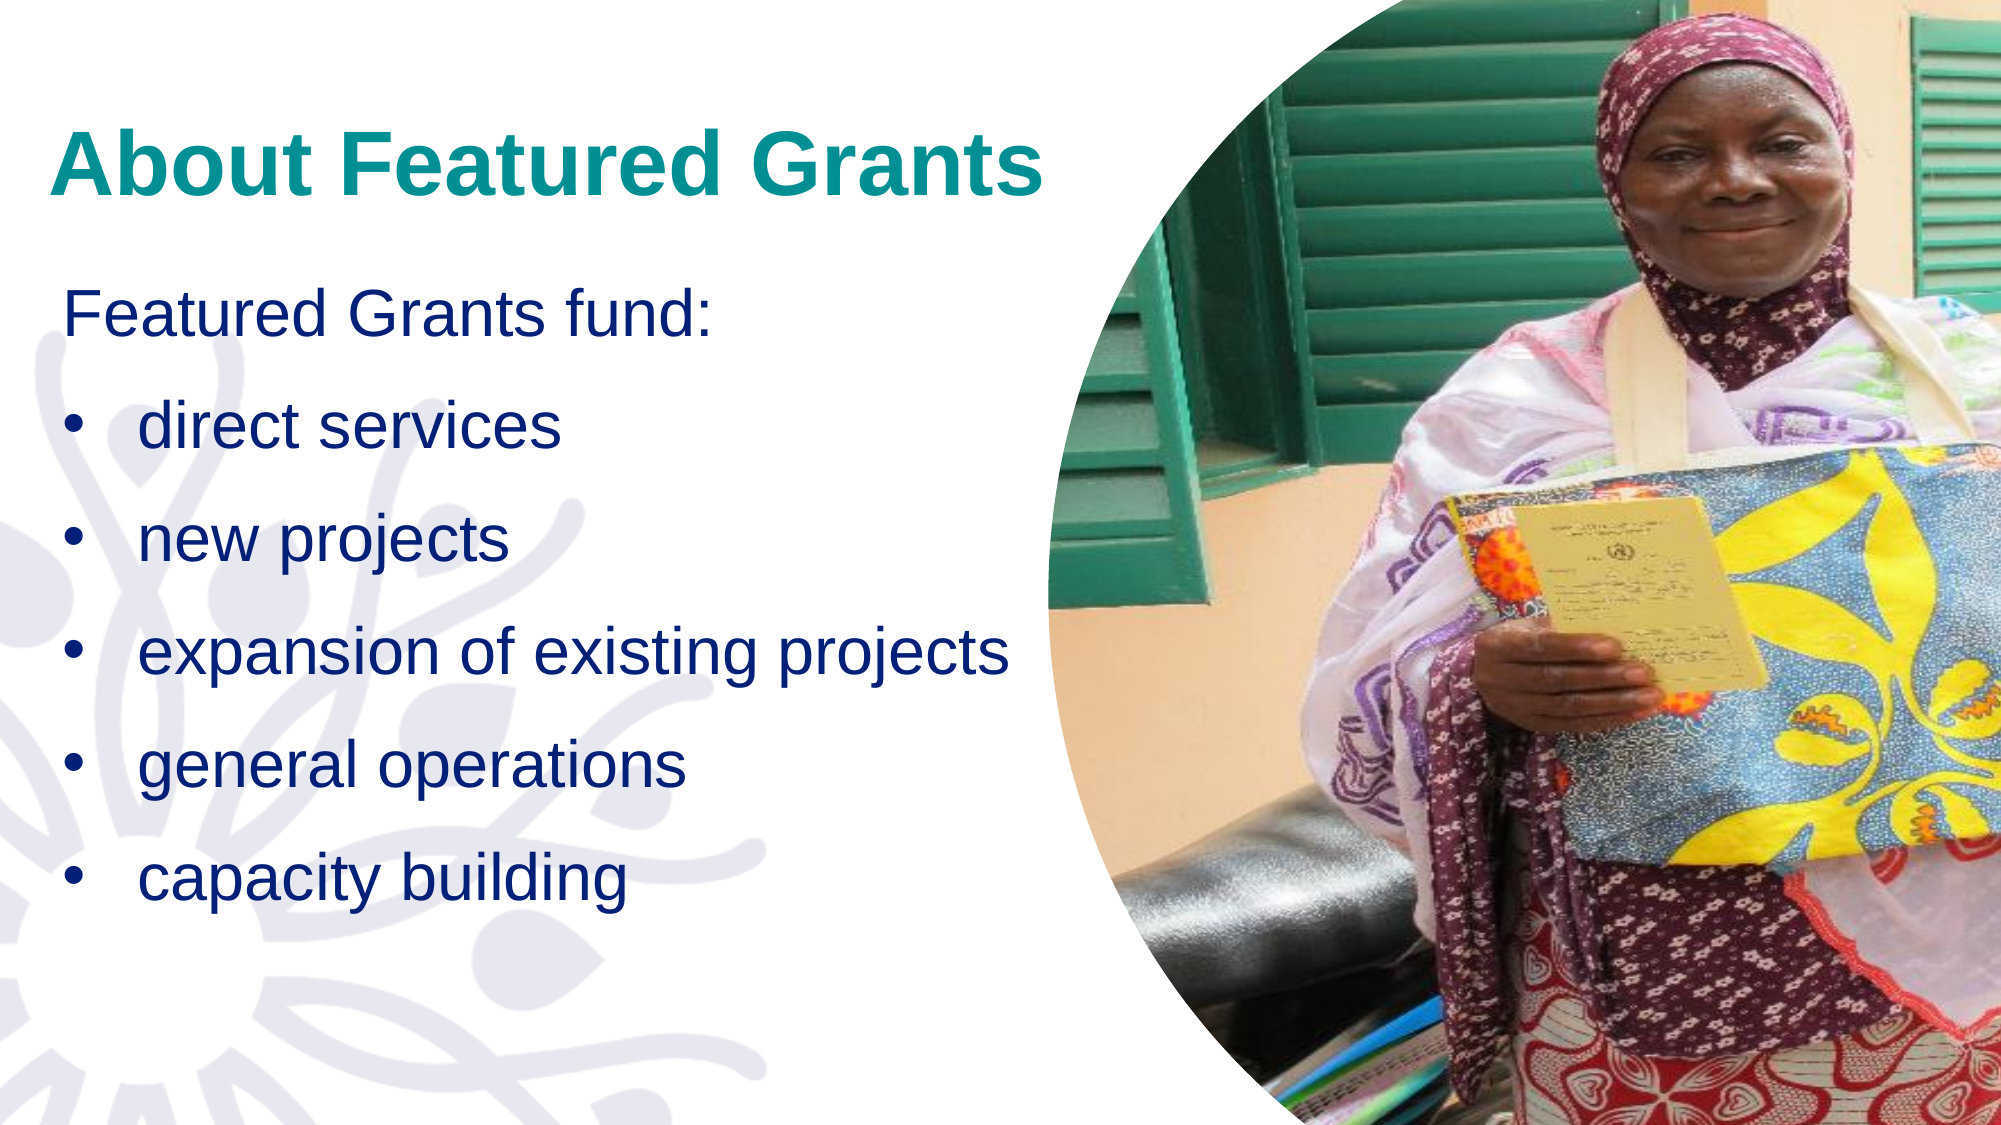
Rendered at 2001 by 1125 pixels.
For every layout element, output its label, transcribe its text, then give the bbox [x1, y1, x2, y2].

list Featured Grants fund: direct services new projects expansion of existing projects general operations capacity building [47, 253, 1048, 1042]
title About Featured Grants [33, 96, 1048, 218]
picture [1048, 0, 2001, 1125]
